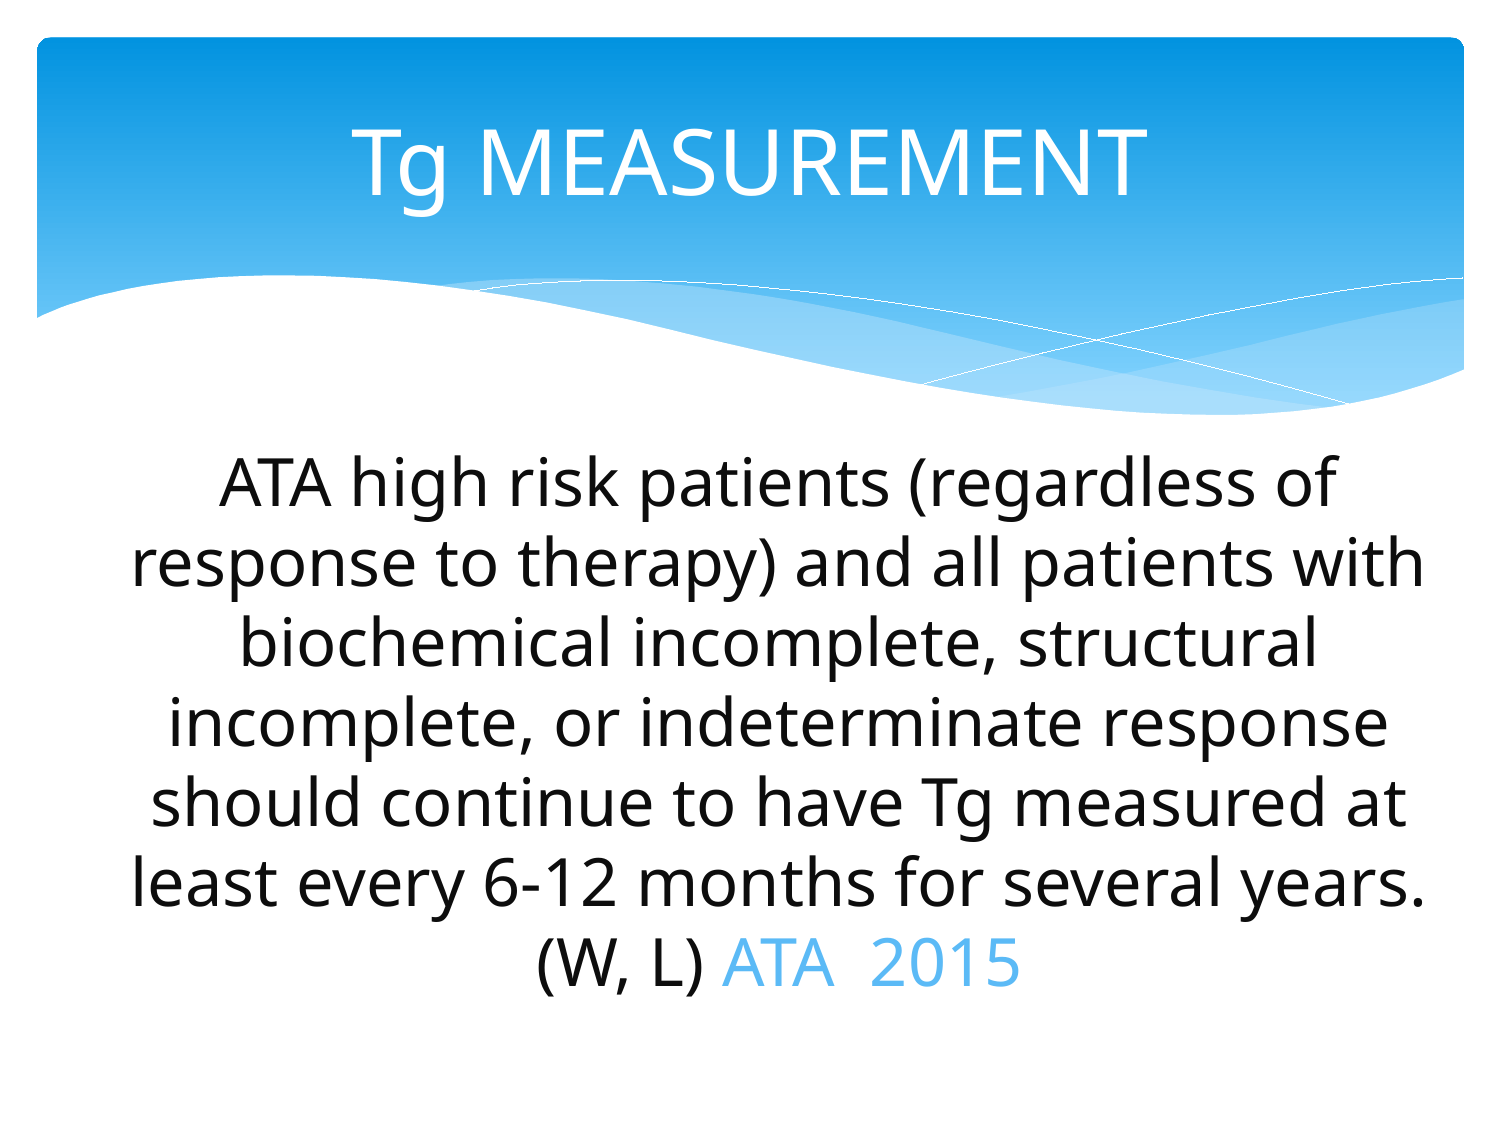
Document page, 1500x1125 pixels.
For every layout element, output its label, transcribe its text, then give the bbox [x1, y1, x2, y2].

list ATA high risk patients (regardless of response to therapy) and all patients with biochemical incomplete, structural incomplete, or indeterminate response should continue to have Tg measured at least every 6-12 months for several years. (W, L) ATA 2015 [112, 432, 1447, 999]
title Tg MEASUREMENT [75, 55, 1425, 261]
